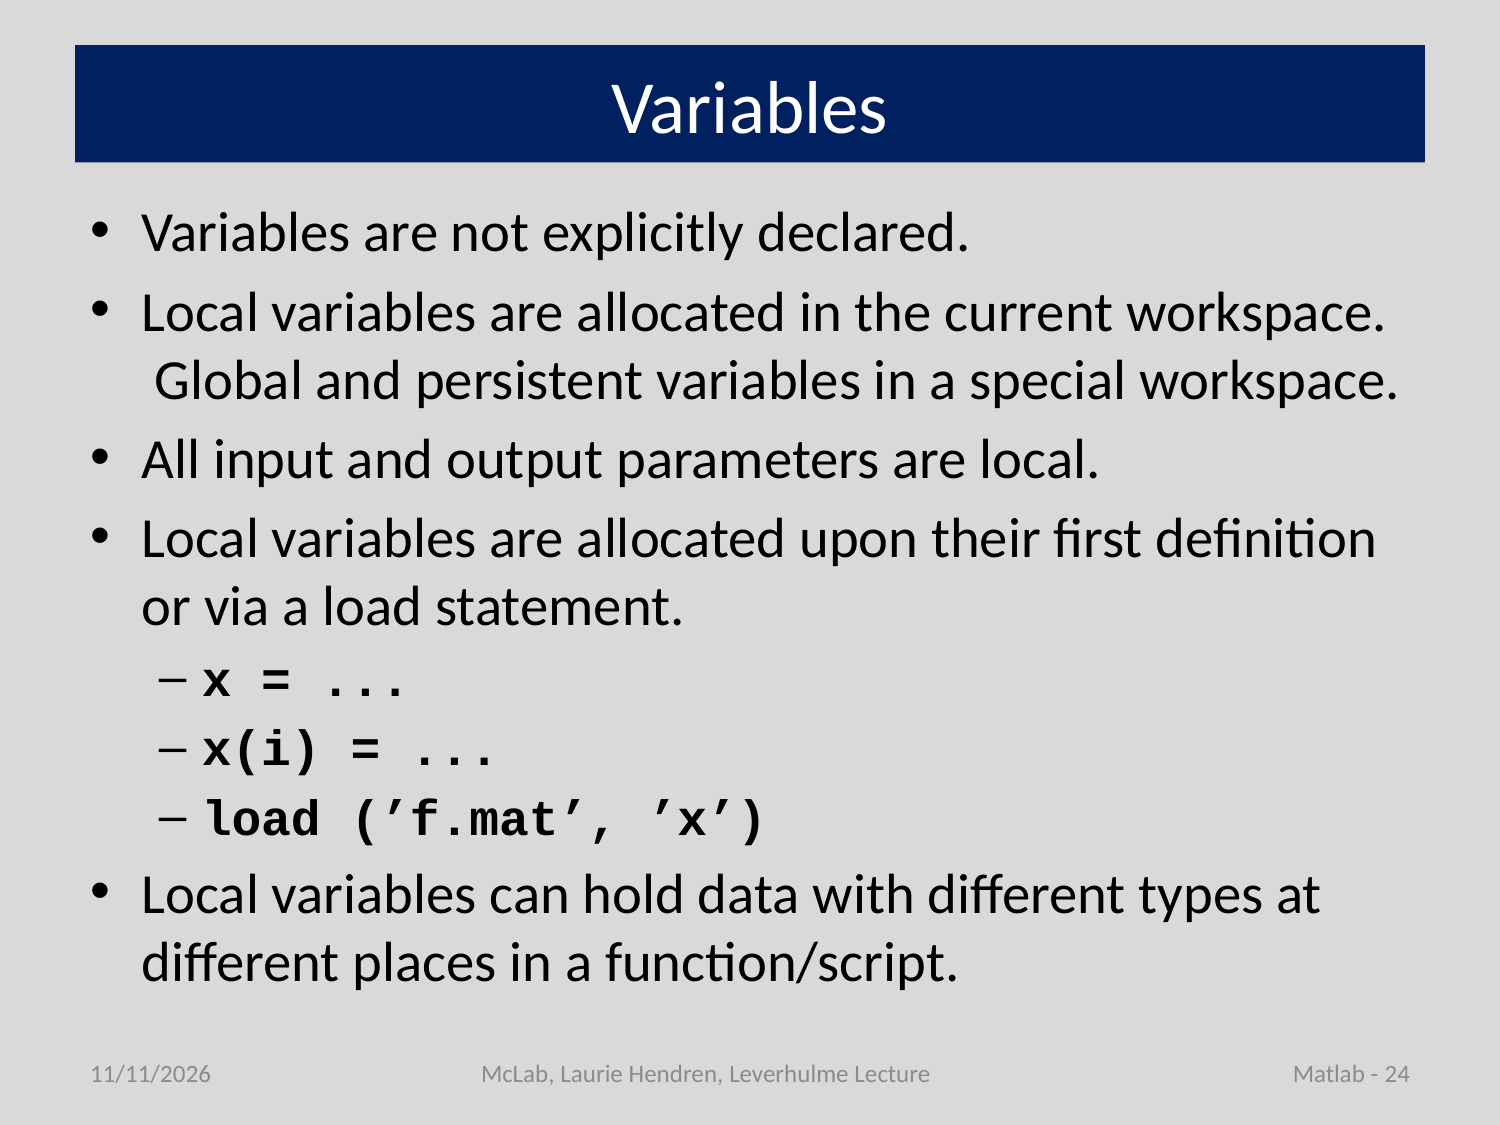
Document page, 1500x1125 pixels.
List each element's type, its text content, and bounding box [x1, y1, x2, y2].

title Variables [75, 45, 1425, 163]
slide_number Matlab - 24 [1262, 1042, 1425, 1103]
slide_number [75, 1042, 250, 1103]
footer McLab, Laurie Hendren, Leverhulme Lecture [300, 1042, 1113, 1103]
list Variables are not explicitly declared. Local variables are allocated in the current workspace. Global and persistent variables in a special workspace. All input and output parameters are local. Local variables are allocated upon their first definition or via a load statement. x = ... x(i) = ... load (’f.mat’, ’x’) Local variables can hold data with different types at different places in a function/script. [75, 187, 1425, 1025]
